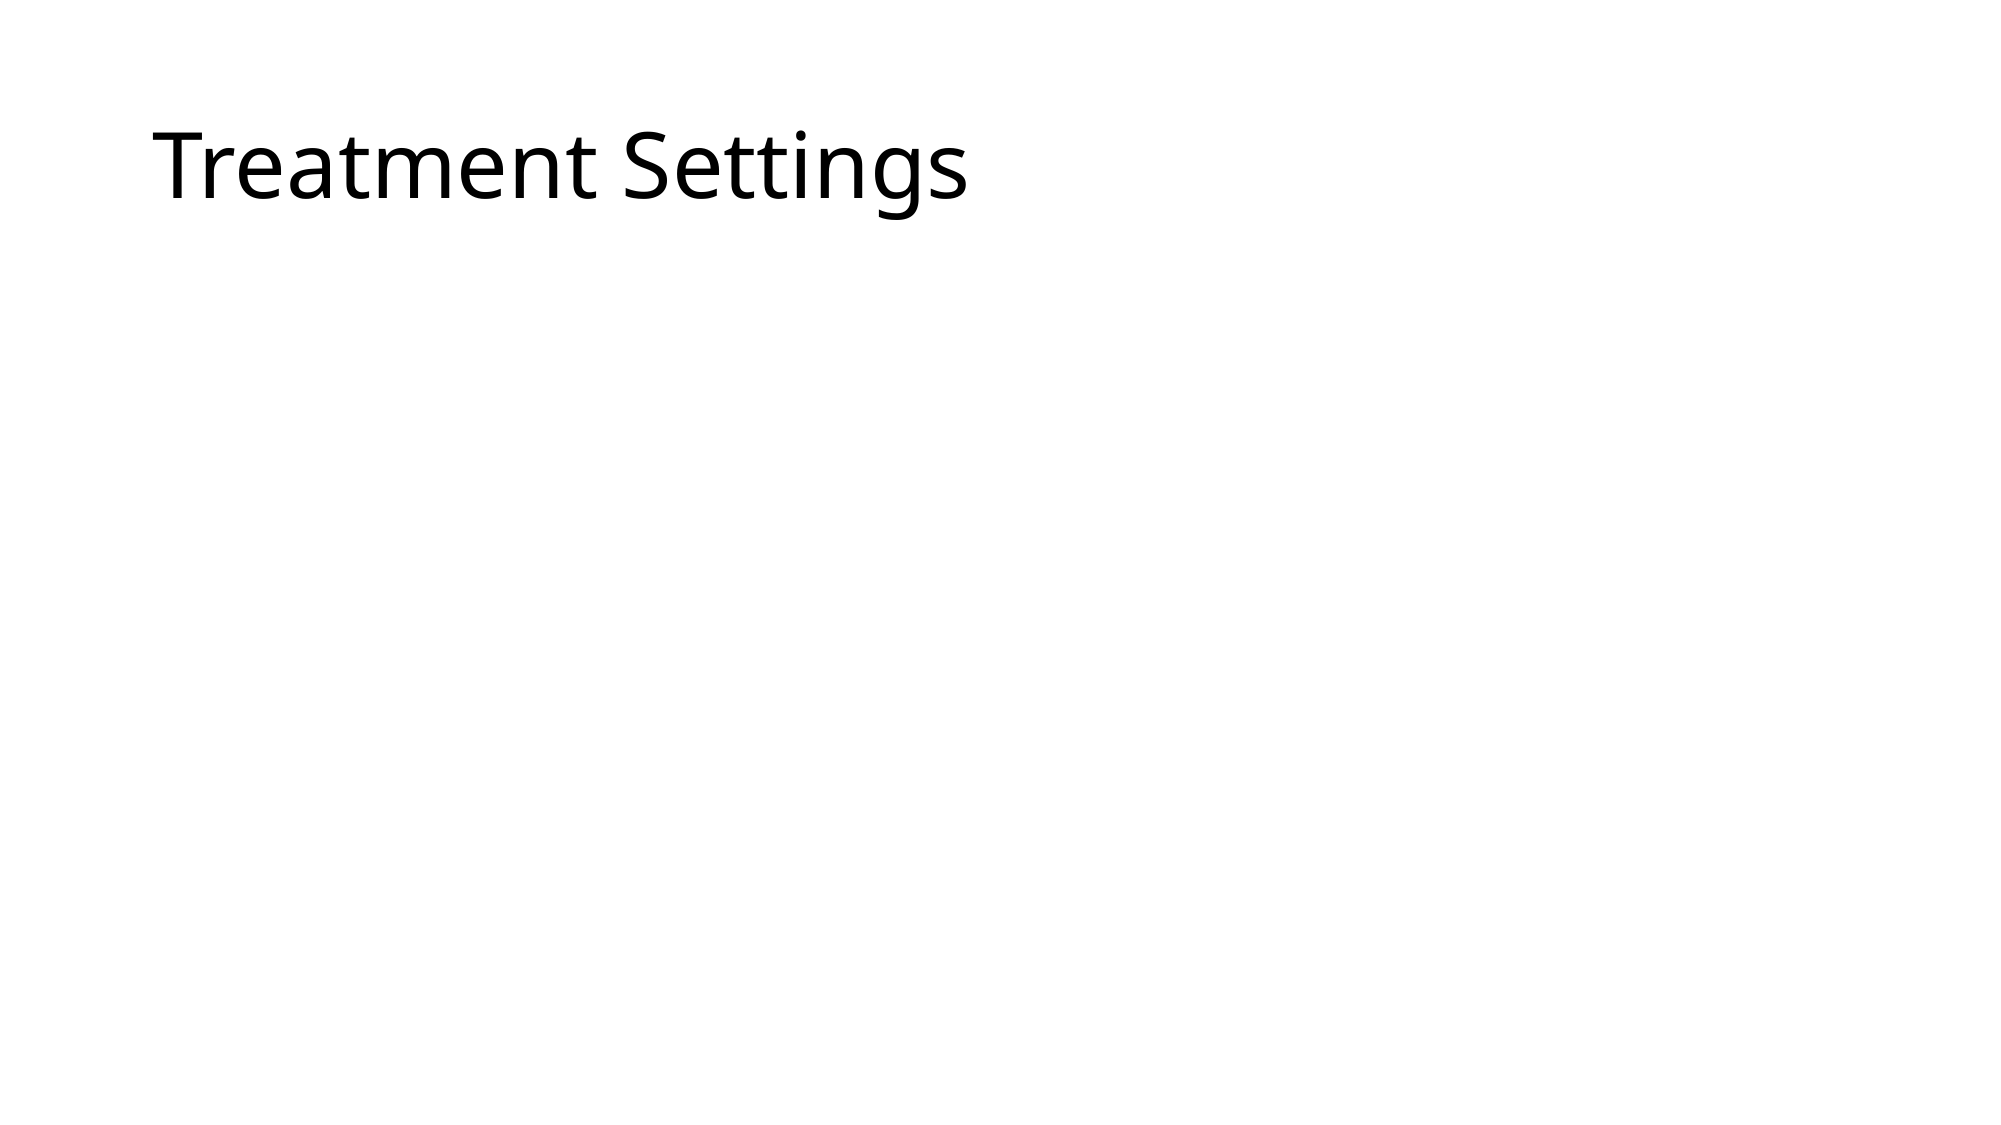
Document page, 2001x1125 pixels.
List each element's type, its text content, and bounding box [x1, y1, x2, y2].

title Treatment Settings [137, 59, 1863, 278]
